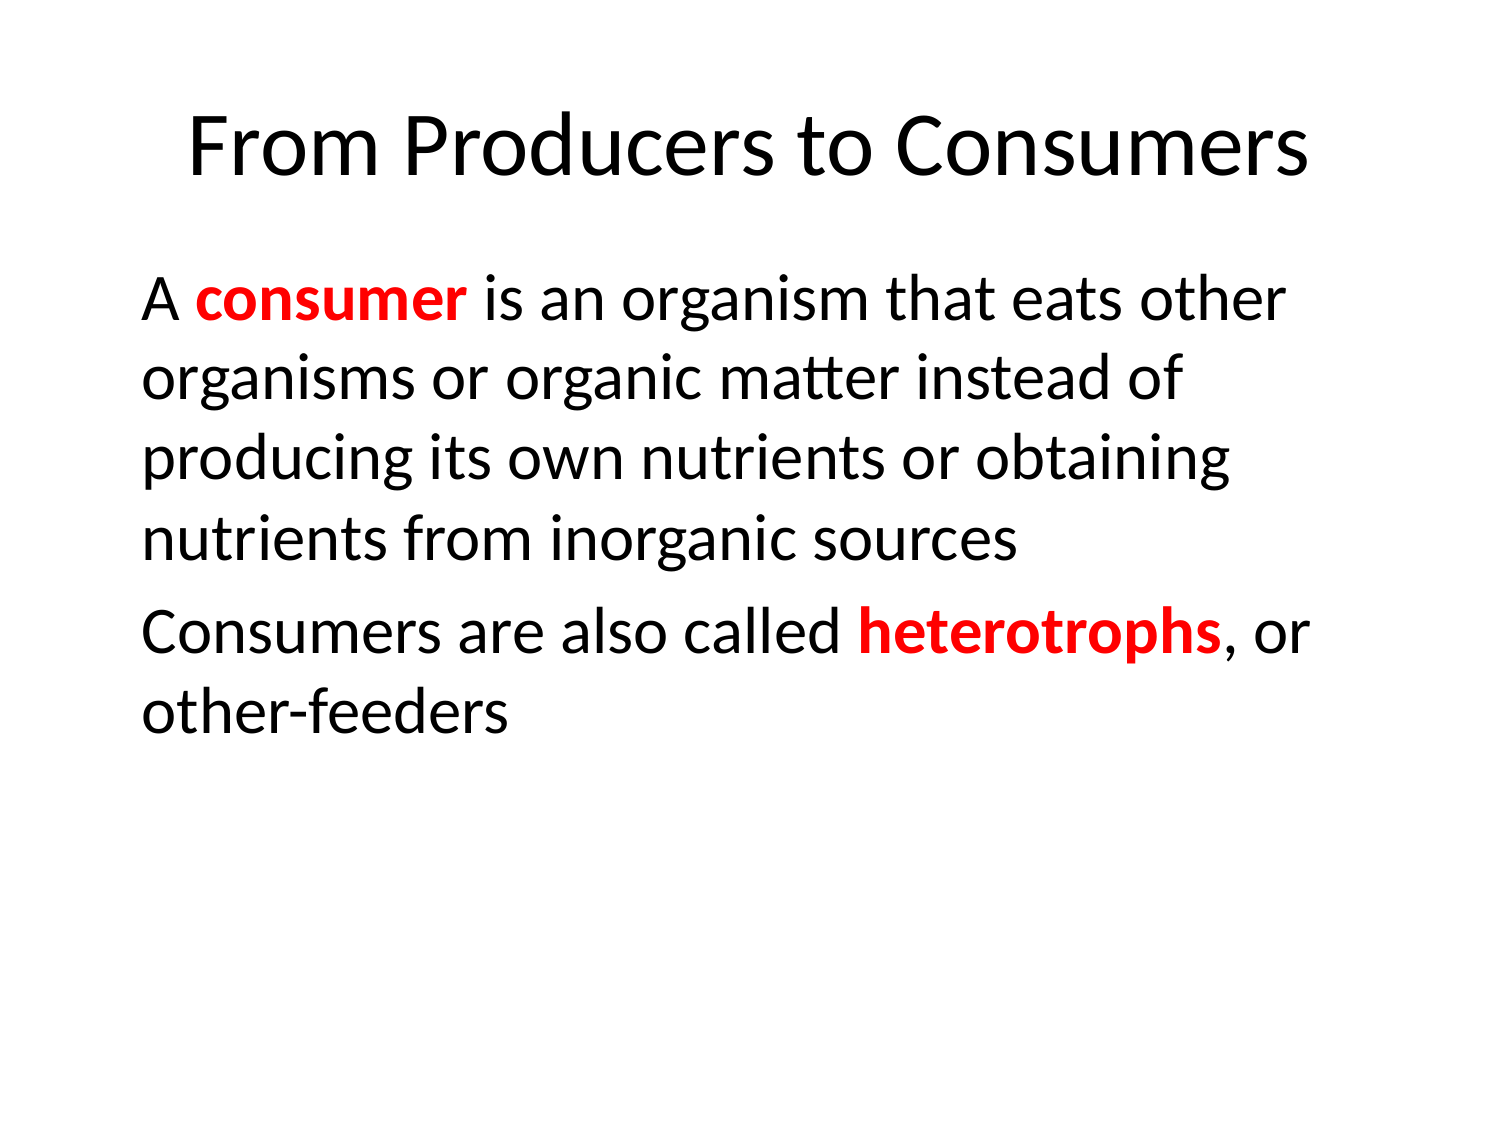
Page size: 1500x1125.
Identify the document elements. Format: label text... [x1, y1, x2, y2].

list A consumer is an organism that eats other organisms or organic matter instead of producing its own nutrients or obtaining nutrients from inorganic sources Consumers are also called heterotrophs, or other-feeders [70, 245, 1421, 959]
title From Producers to Consumers [75, 45, 1425, 233]
